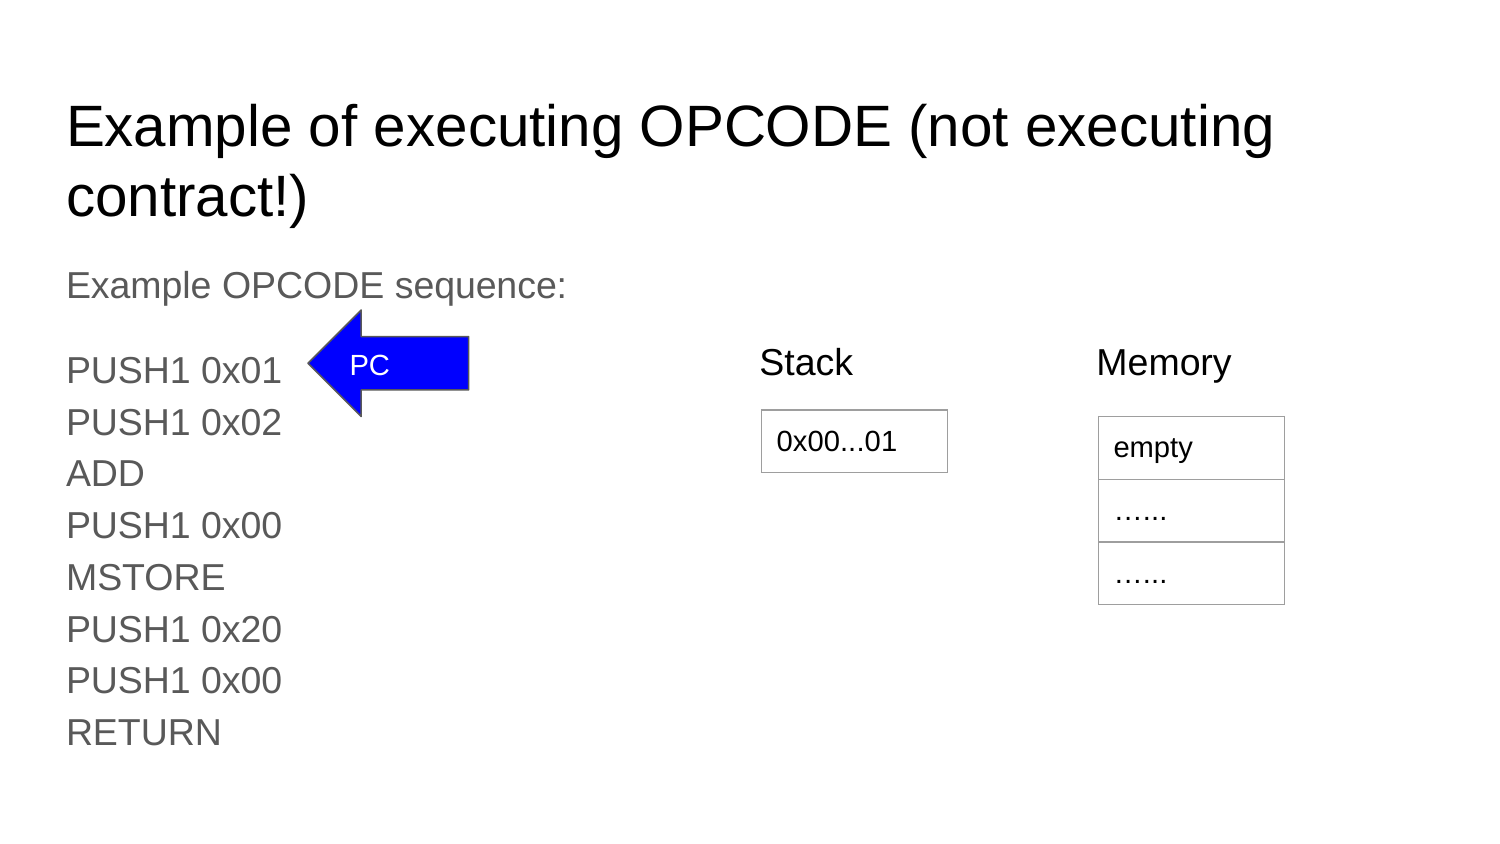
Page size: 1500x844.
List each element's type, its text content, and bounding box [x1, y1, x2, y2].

title Example of executing OPCODE (not executing contract!) [51, 72, 1449, 167]
table_header 0x00...01 [762, 414, 947, 472]
table_cell …... [1099, 480, 1284, 541]
list Example OPCODE sequence: PUSH1 0x01 PUSH1 0x02 ADD PUSH1 0x00 MSTORE PUSH1 0x20 PUSH1 0x00 RETURN [51, 239, 1449, 829]
text_box PC [307, 310, 469, 417]
table_header empty [1099, 417, 1284, 479]
table_cell …... [1099, 543, 1284, 604]
title Stack [744, 323, 1081, 414]
title Memory [1081, 323, 1484, 414]
